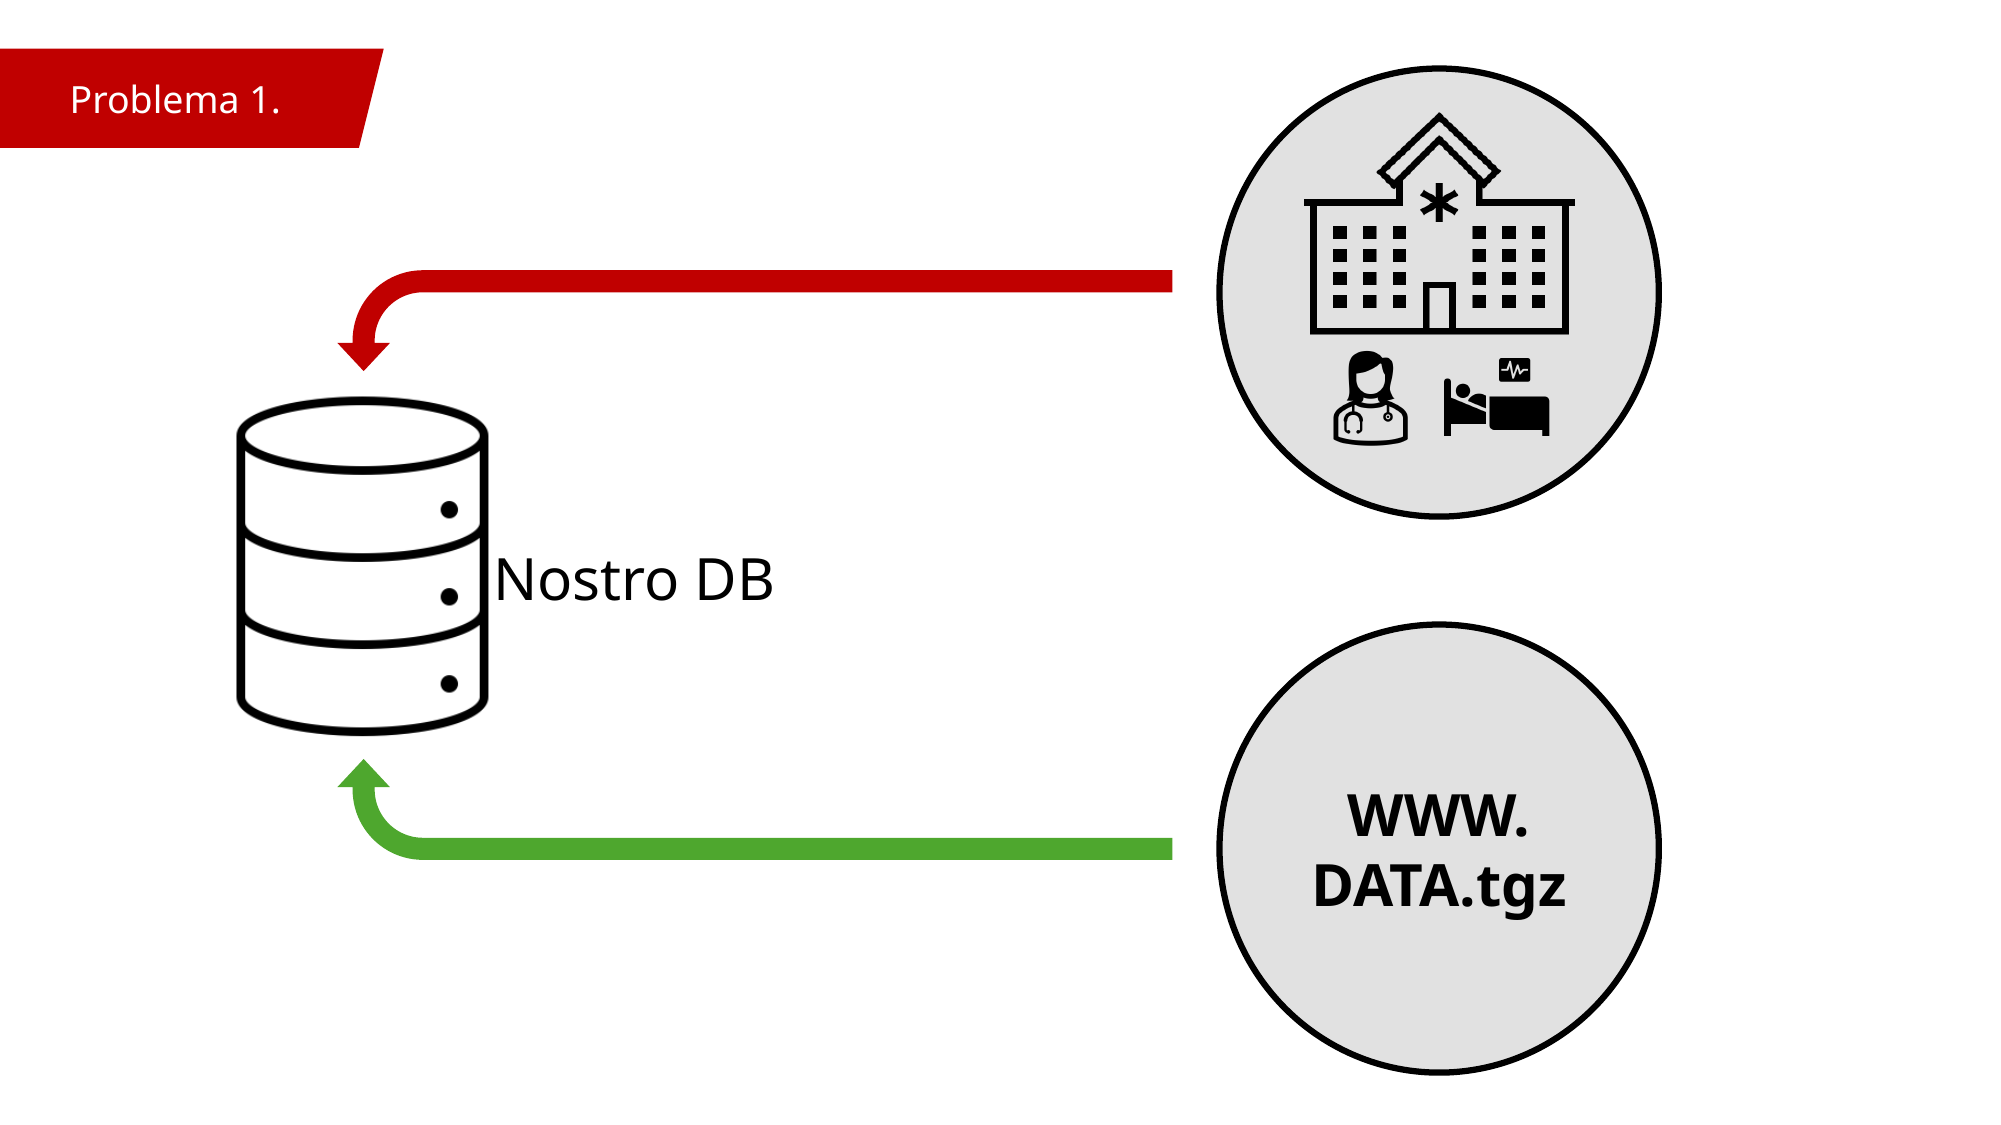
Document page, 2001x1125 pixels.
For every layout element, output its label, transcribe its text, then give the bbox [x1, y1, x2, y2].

text_box Problema 1. [0, 47, 386, 150]
text_box [337, 772, 1173, 860]
text_box WWW. DATA.tgz [1217, 622, 1661, 1075]
text_box Nostro DB [572, 534, 791, 620]
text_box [1218, 67, 1660, 518]
picture [153, 353, 572, 772]
text_box [337, 270, 1173, 353]
